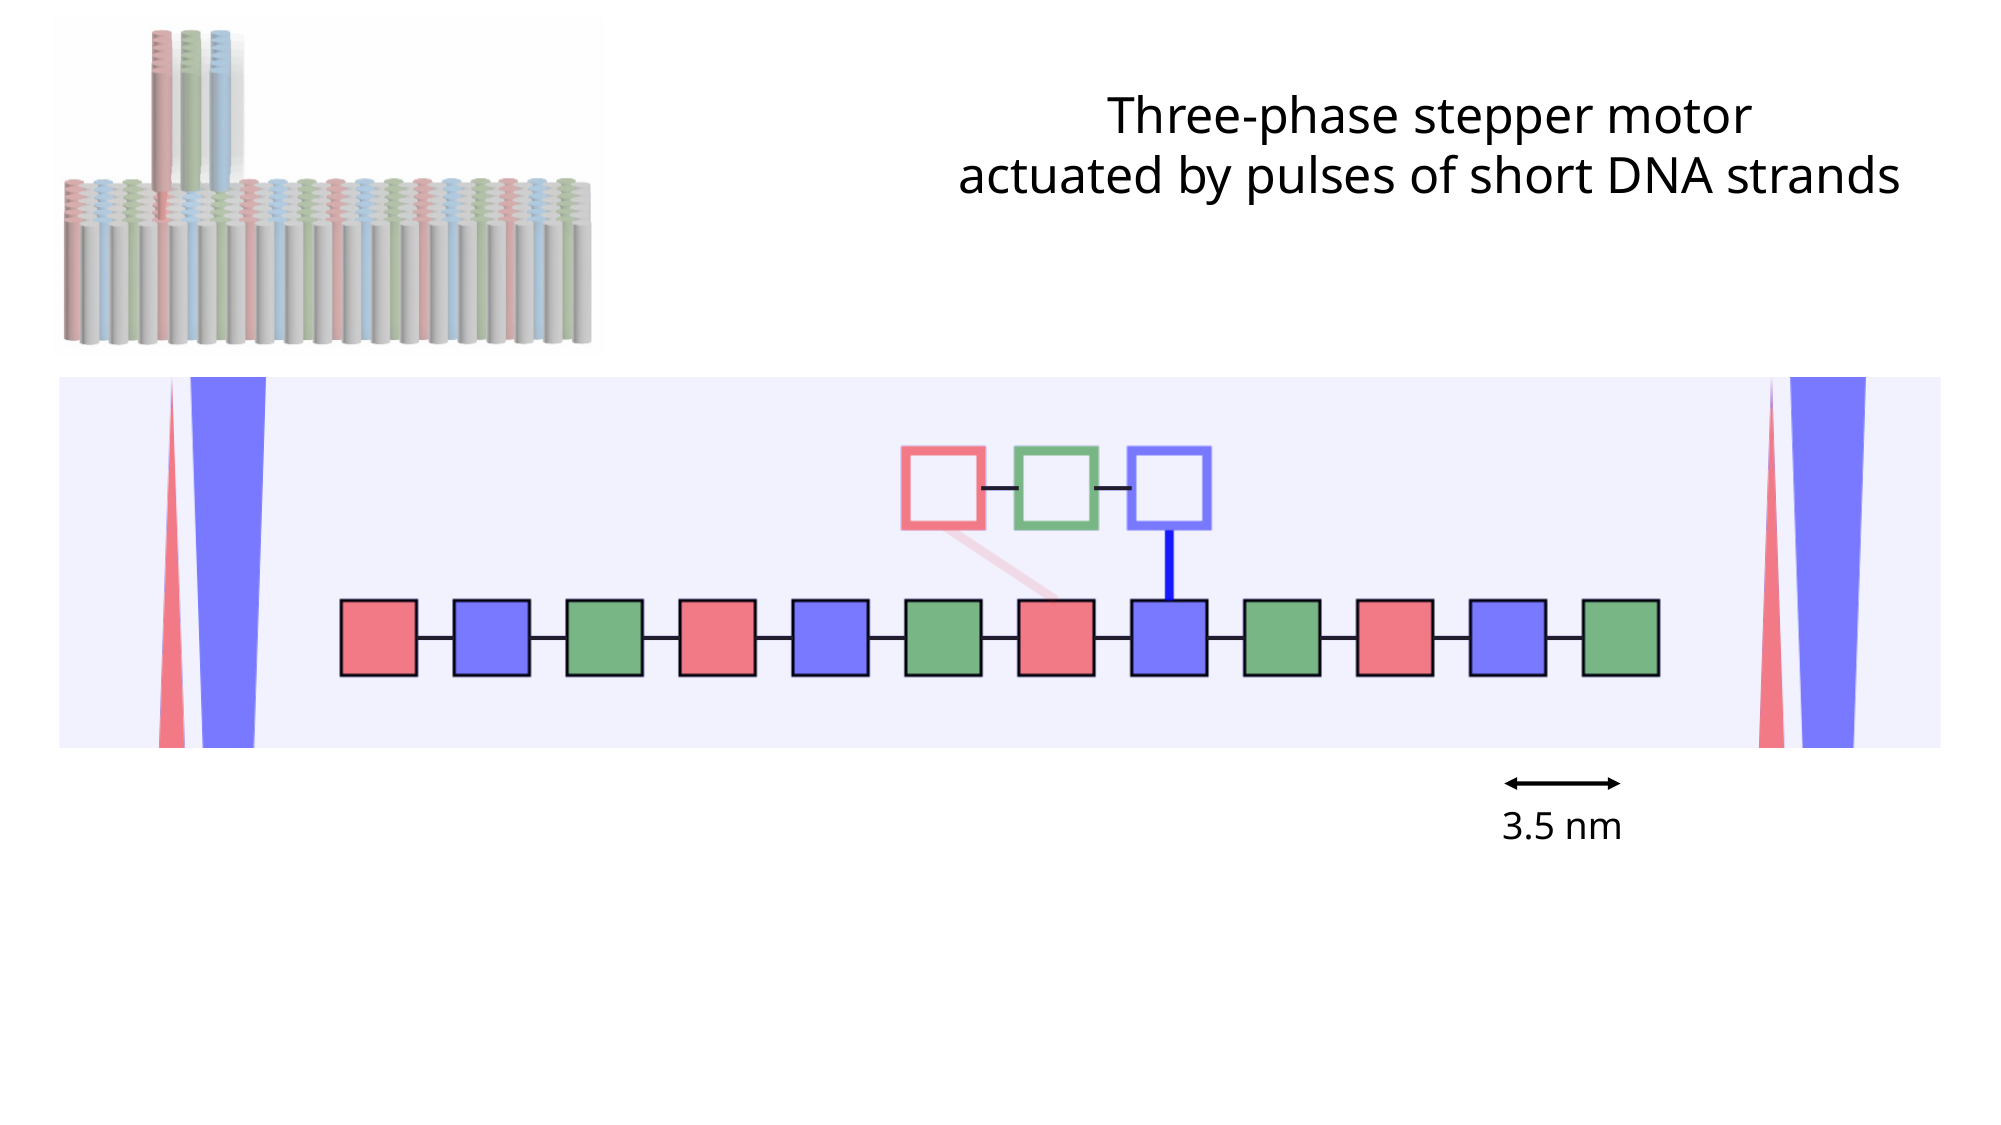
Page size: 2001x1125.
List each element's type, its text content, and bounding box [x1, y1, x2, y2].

text_box Three-phase stepper motor actuated by pulses of short DNA strands [1628, 76, 1910, 211]
picture [1624, 376, 1941, 749]
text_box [51, 17, 1624, 854]
